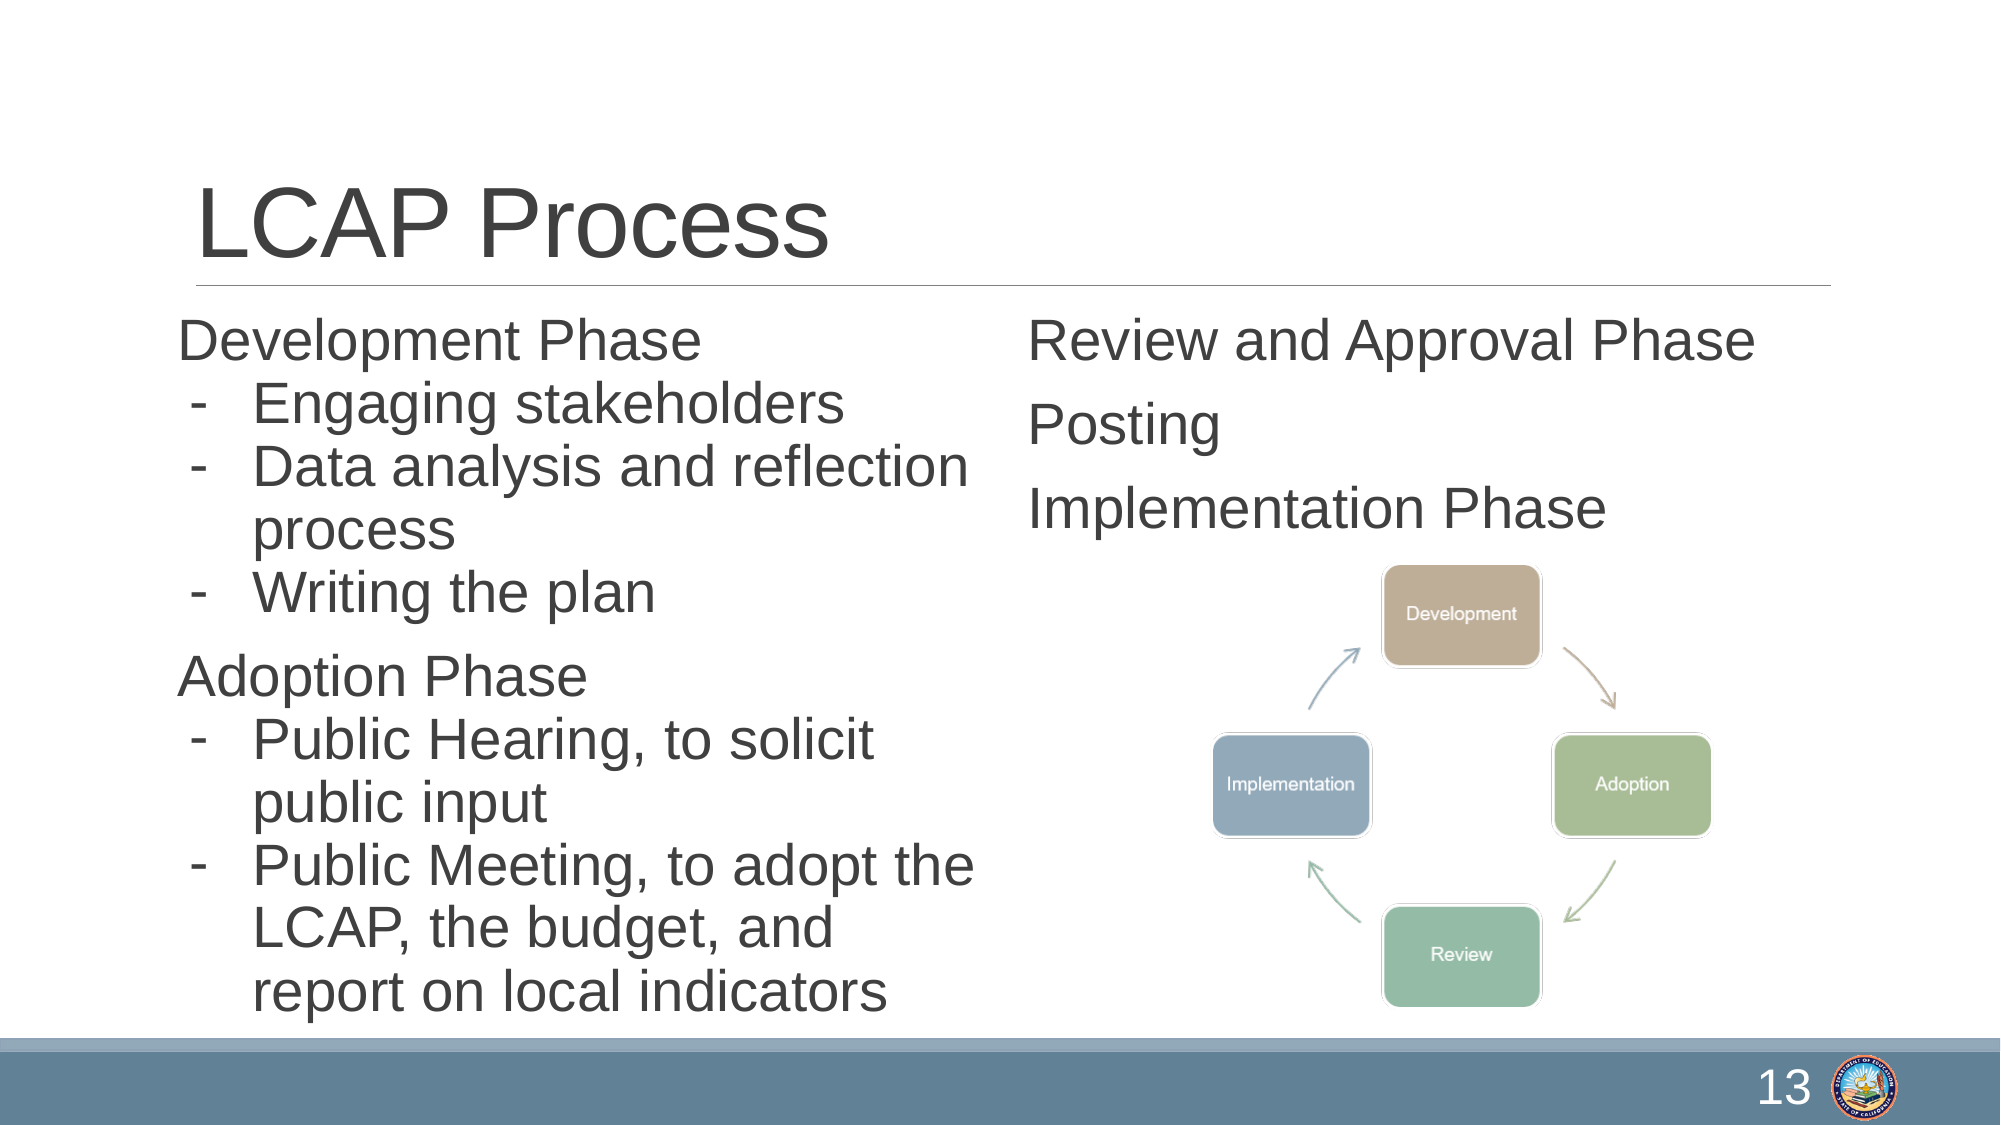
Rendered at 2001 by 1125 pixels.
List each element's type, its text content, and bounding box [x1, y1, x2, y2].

picture [1831, 1055, 1899, 1122]
list Development Phase Engaging stakeholders Data analysis and reflection process Writing the plan Adoption Phase Public Hearing, to solicit public input Public Meeting, to adopt the LCAP, the budget, and report on local indicators [170, 302, 990, 1023]
slide_number 13 [1611, 1054, 1827, 1115]
list Review and Approval Phase Posting Implementation Phase [1020, 302, 1830, 1023]
picture [1202, 561, 1720, 1010]
title LCAP Process [180, 47, 1830, 285]
